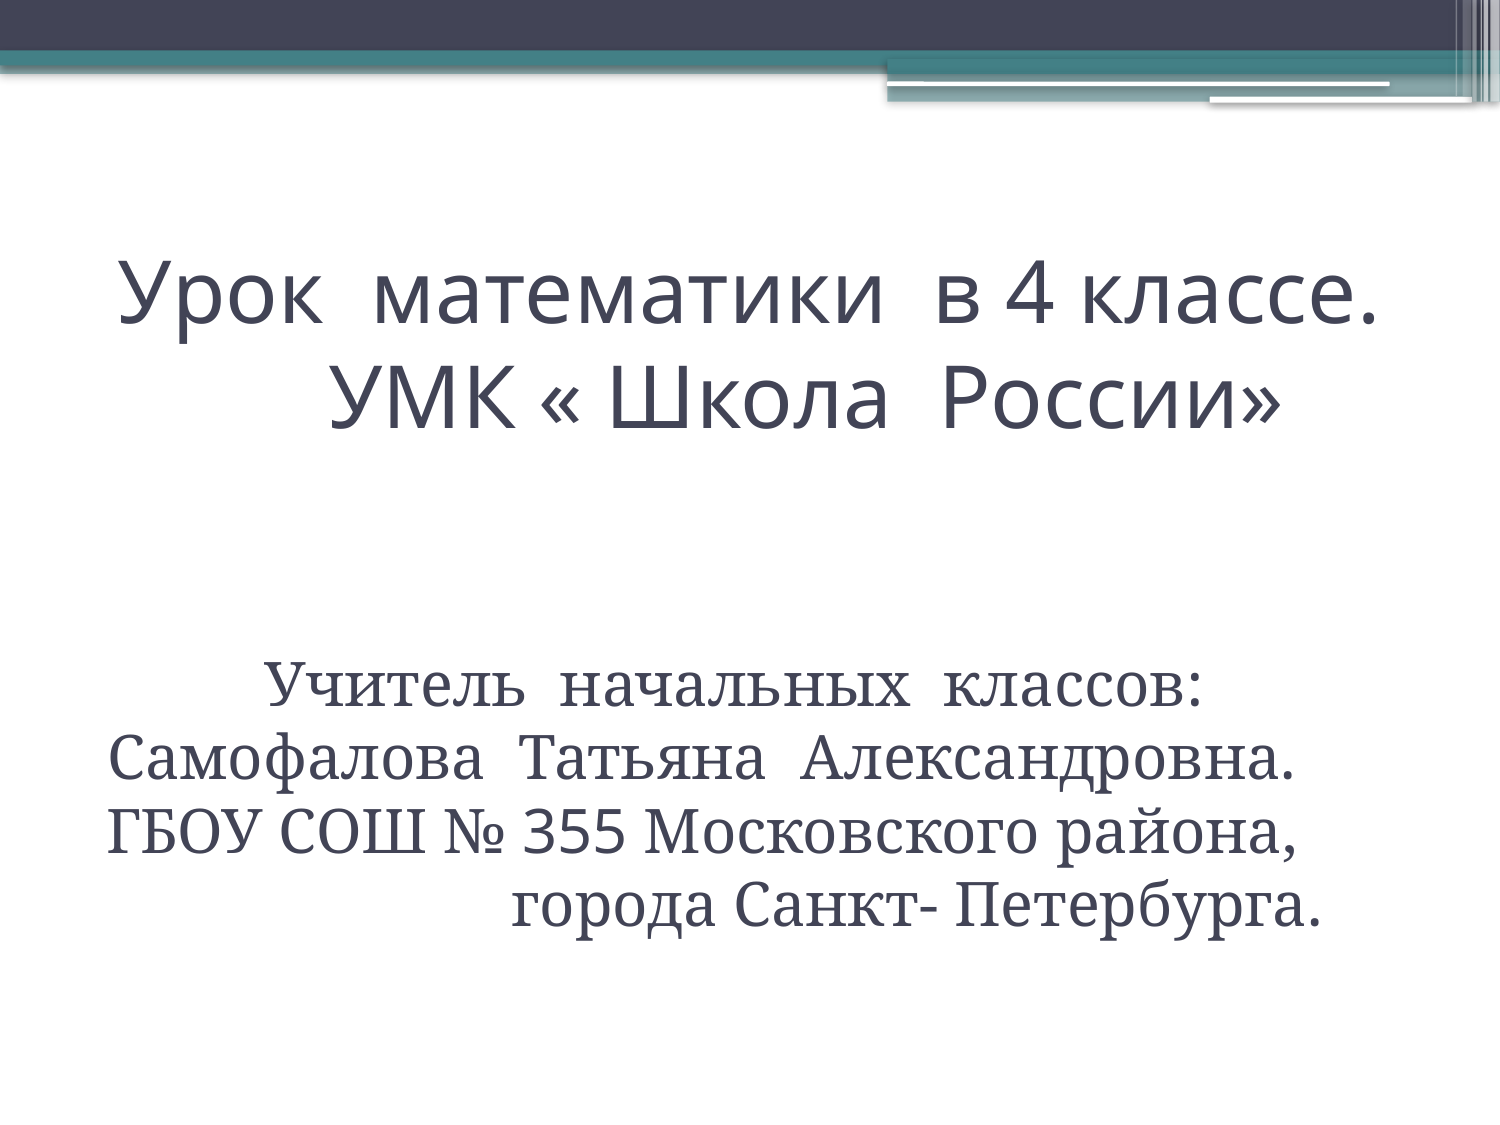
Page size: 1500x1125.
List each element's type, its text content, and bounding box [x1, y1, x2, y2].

title Урок математики в 4 классе. УМК « Школа России» Учитель начальных классов: Самофалова Татьяна Александровна. ГБОУ СОШ № 355 Московского района, города Санкт- Петербурга. [87, 187, 1413, 988]
